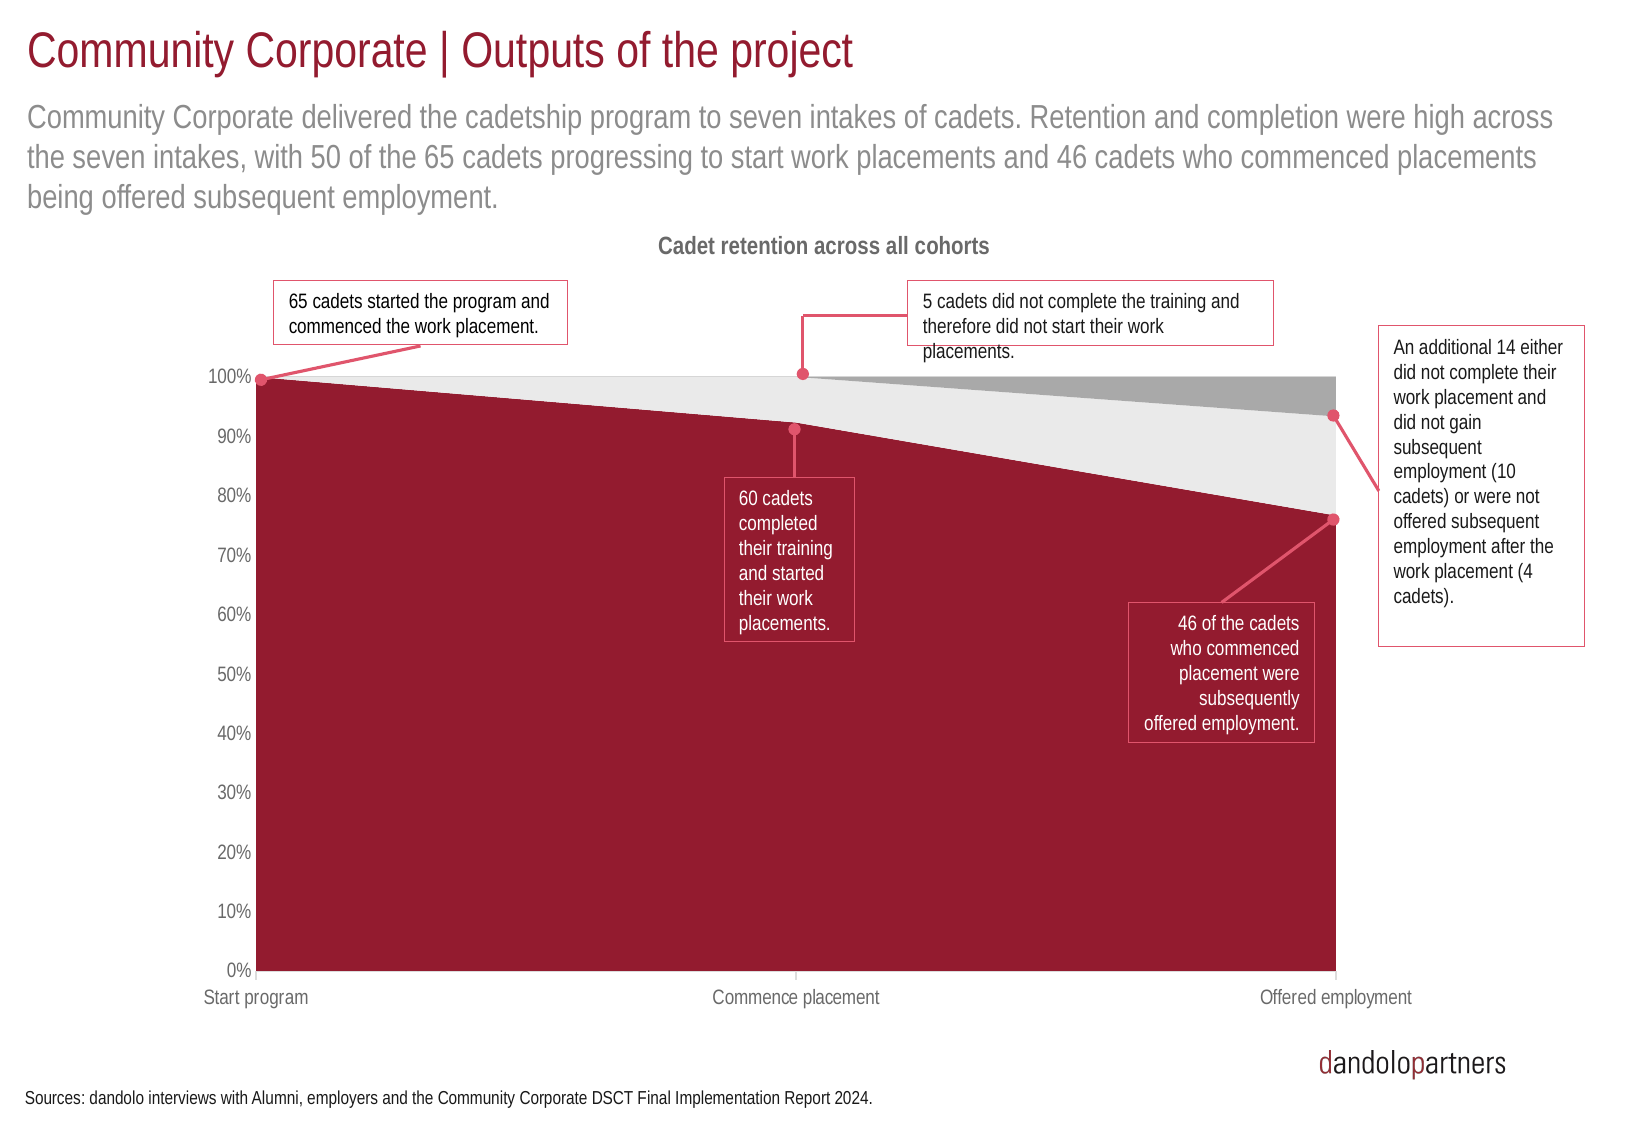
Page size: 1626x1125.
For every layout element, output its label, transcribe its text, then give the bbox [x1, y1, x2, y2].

title Community Corporate | Outputs of the project [27, 17, 1598, 79]
list Community Corporate delivered the cadetship program to seven intakes of cadets. Retention and completion were high across the seven intakes, with 50 of the 65 cadets progressing to start work placements and 46 cadets who commenced placements being offered subsequent employment. [27, 95, 1598, 217]
picture [1317, 1060, 1507, 1080]
chart [100, 286, 1523, 1060]
footer Sources: dandolo interviews with Alumni, employers and the Community Corporate DSCT Final Implementation Report 2024. [24, 1078, 1195, 1117]
text_box 65 cadets started the program and commenced the work placement. [273, 280, 568, 286]
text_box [1221, 519, 1334, 603]
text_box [260, 345, 421, 380]
text_box 5 cadets did not complete the training and therefore did not start their work placements. [907, 280, 1274, 286]
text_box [1333, 415, 1379, 491]
text_box An additional 14 either did not complete their work placement and did not gain subsequent employment (10 cadets) or were not offered subsequent employment after the work placement (4 cadets). [1523, 325, 1585, 647]
text_box Cadet retention across all cohorts [643, 222, 1006, 267]
